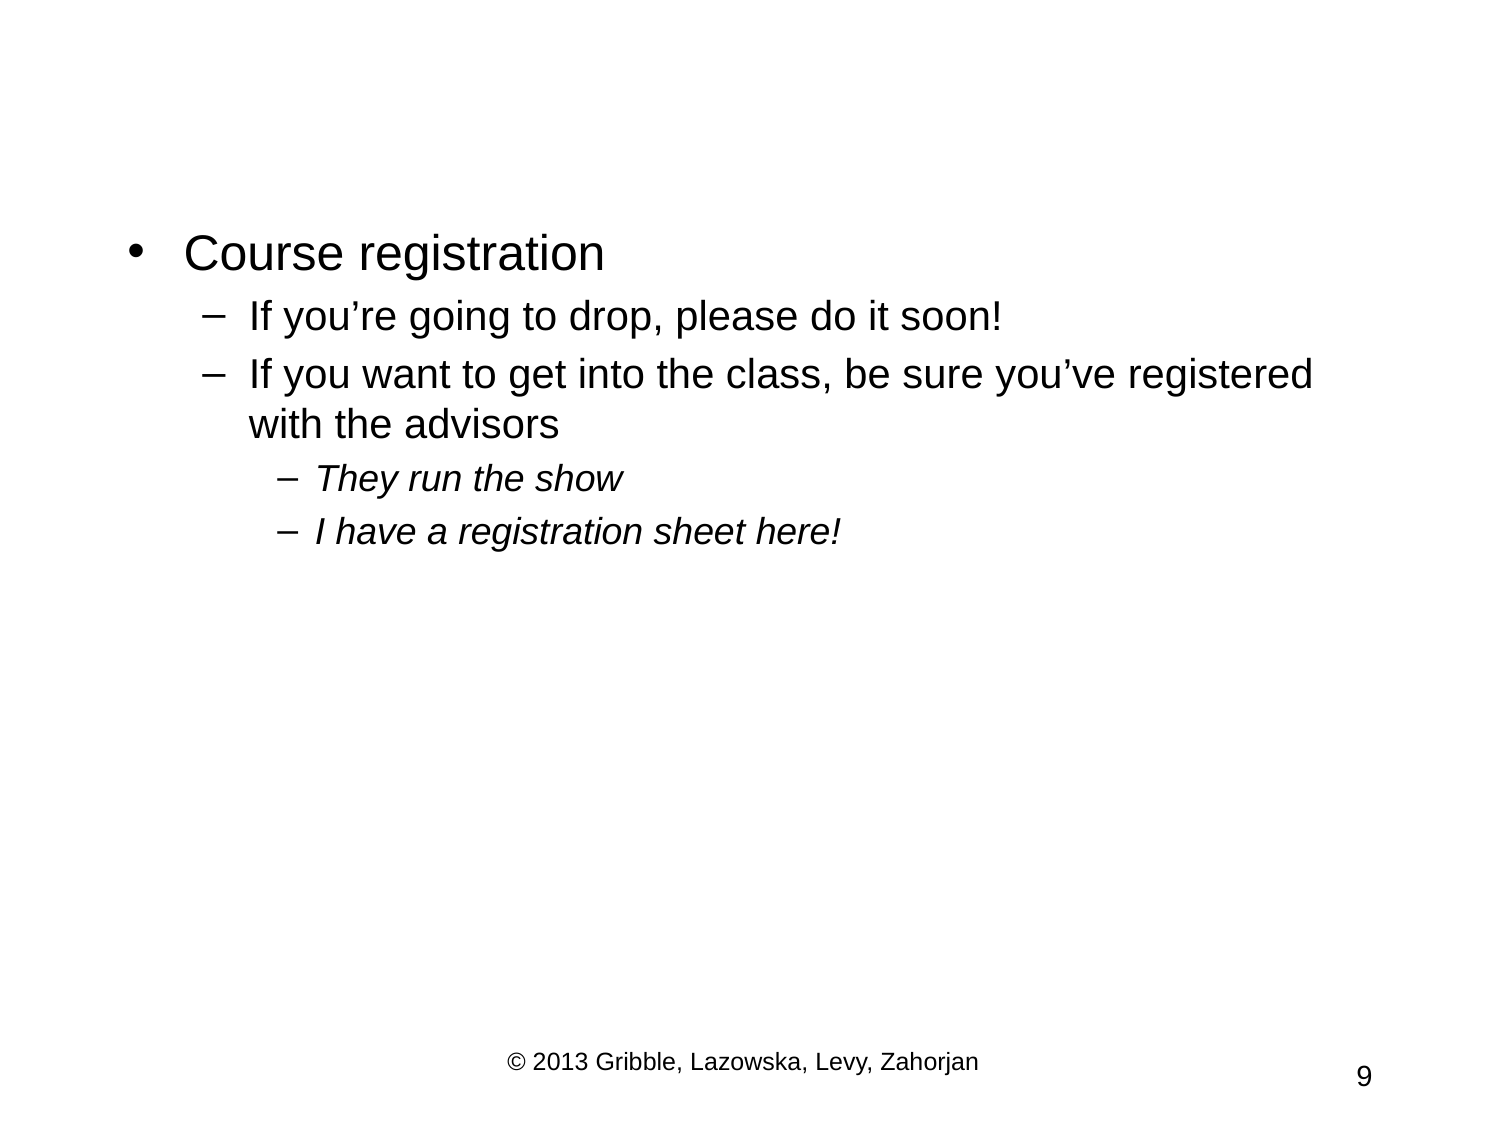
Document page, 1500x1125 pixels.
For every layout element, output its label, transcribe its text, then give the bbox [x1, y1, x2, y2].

list Course registration If you’re going to drop, please do it soon! If you want to get into the class, be sure you’ve registered with the advisors They run the show I have a registration sheet here! [112, 212, 1388, 1025]
footer © 2013 Gribble, Lazowska, Levy, Zahorjan [437, 1037, 1050, 1063]
slide_number 9 [1074, 1050, 1388, 1100]
